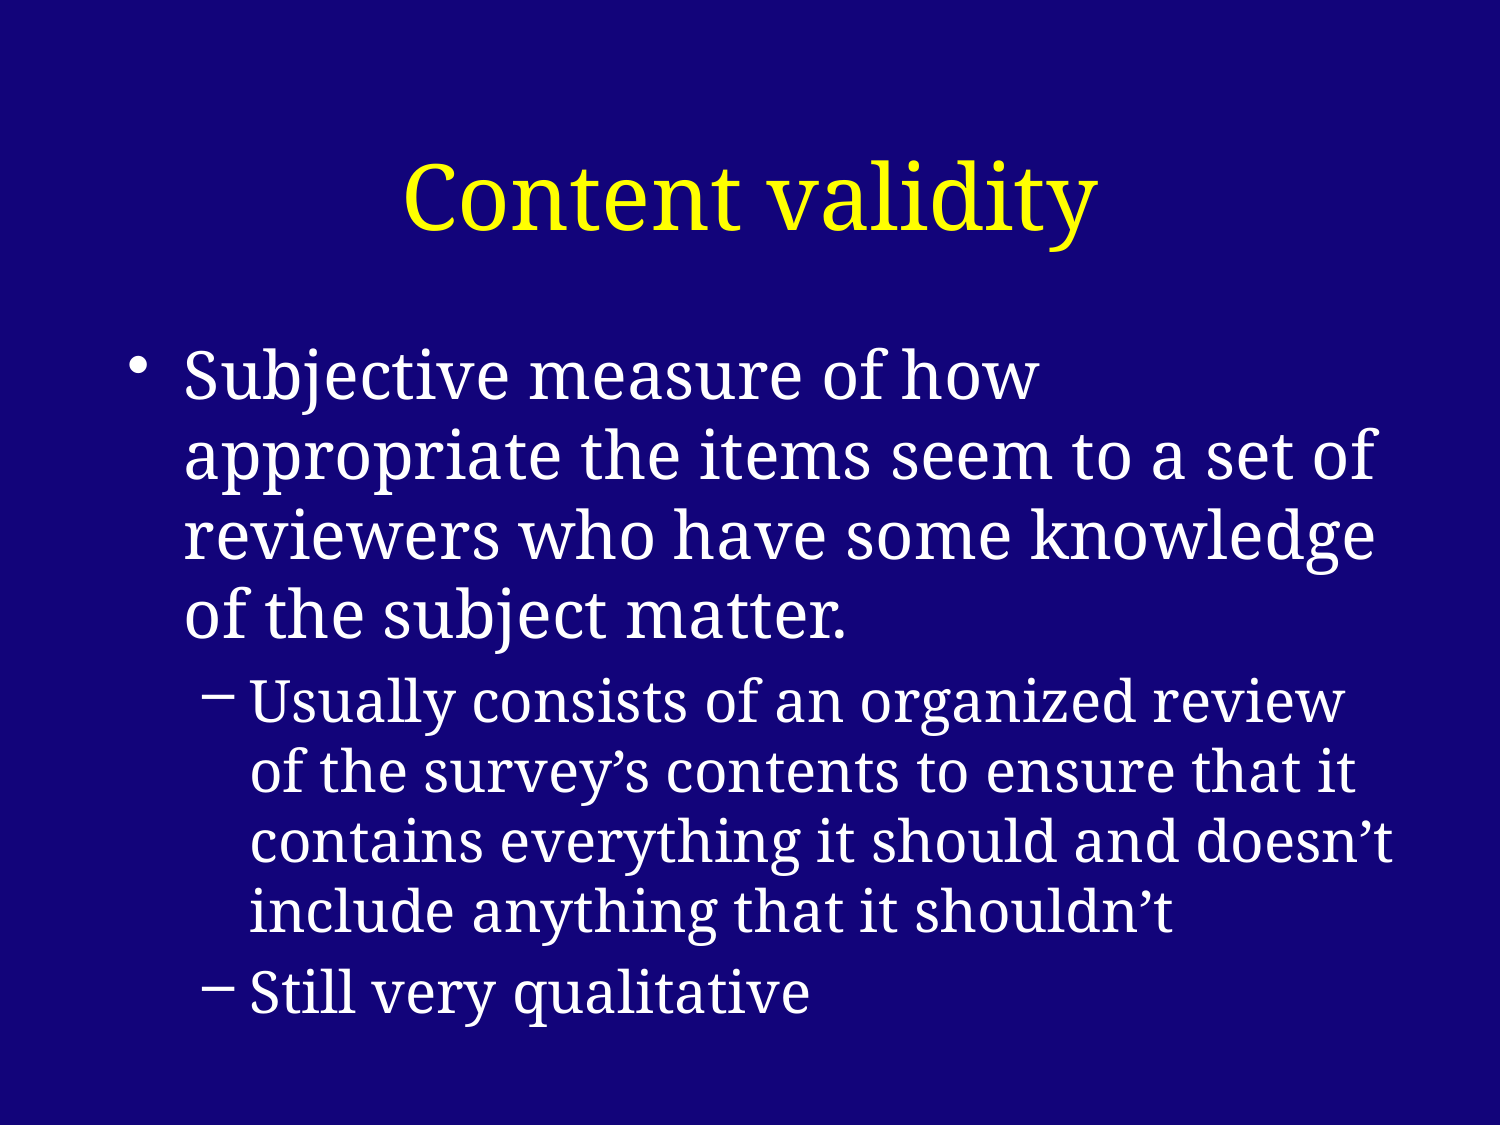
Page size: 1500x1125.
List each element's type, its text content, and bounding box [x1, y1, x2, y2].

title Content validity [112, 99, 1388, 288]
list Subjective measure of how appropriate the items seem to a set of reviewers who have some knowledge of the subject matter. Usually consists of an organized review of the survey’s contents to ensure that it contains everything it should and doesn’t include anything that it shouldn’t Still very qualitative [112, 324, 1425, 1075]
